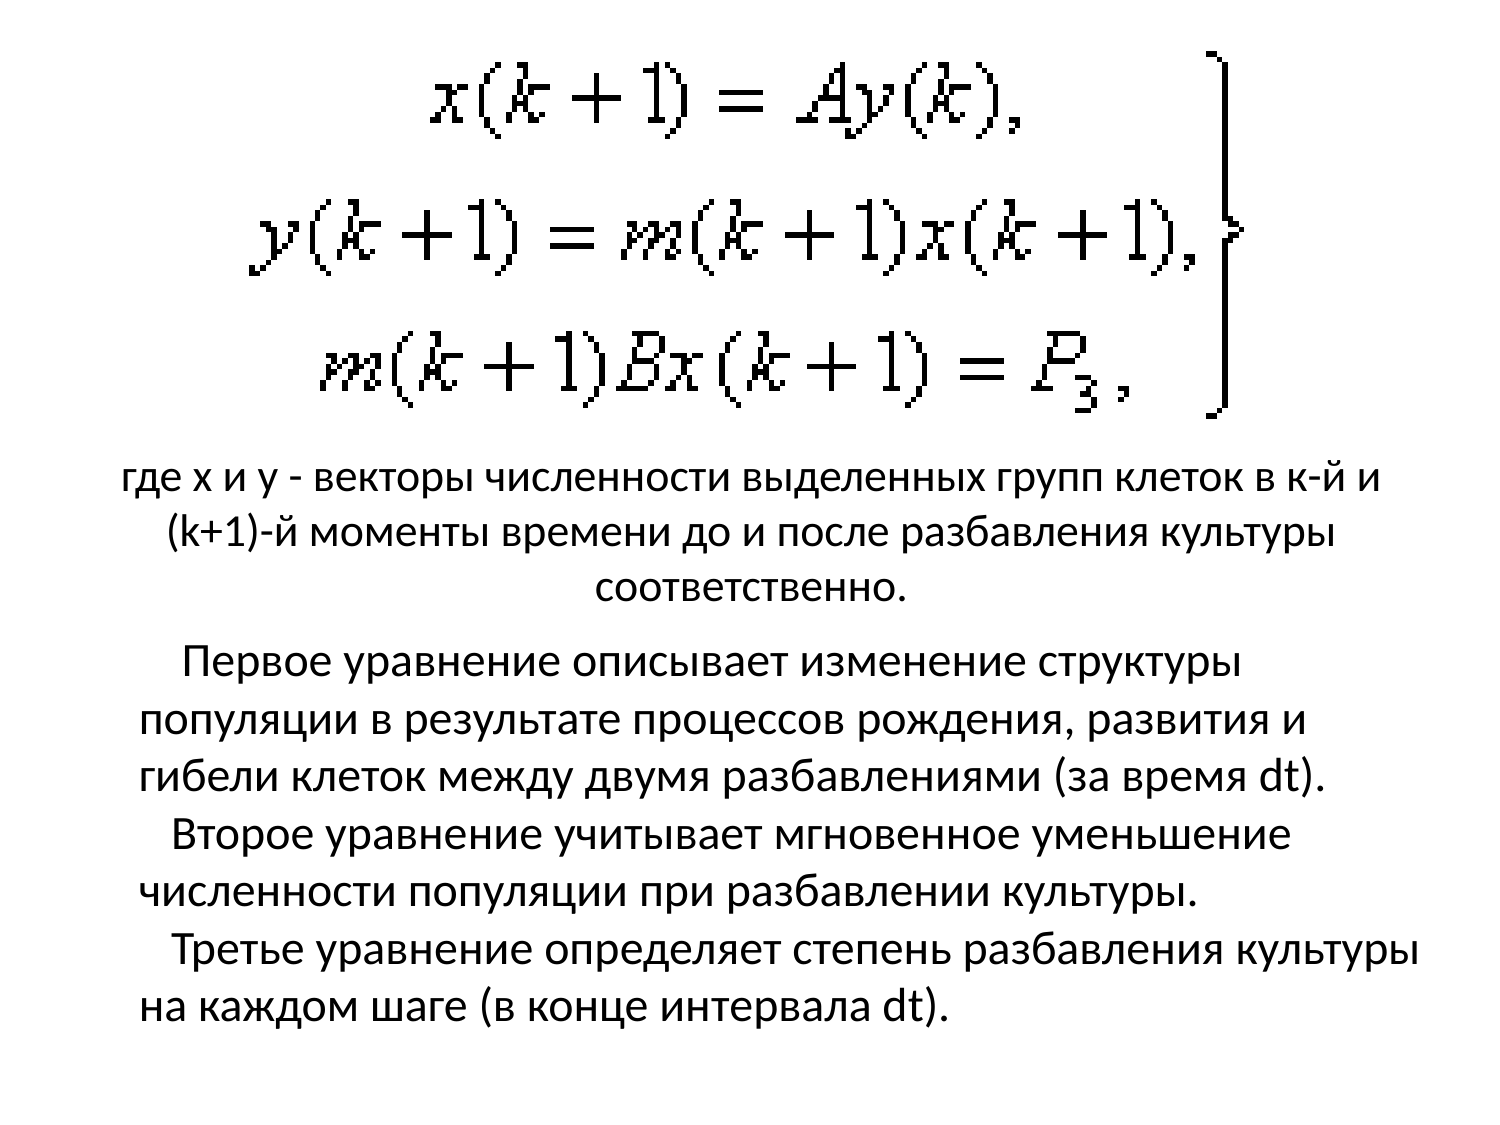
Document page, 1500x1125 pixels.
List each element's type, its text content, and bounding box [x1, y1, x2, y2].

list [238, 30, 1262, 441]
title где х и у - векторы численности выделенных групп клеток в к-й и (k+1)-й моменты времени до и после разбавления культуры соответственно. [76, 434, 1427, 622]
text_box Первое уравнение описывает изменение структуры популяции в результате процессов рождения, развития и гибели клеток между двумя разбавлениями (за время dt). Второе уравнение учитывает мгновенное уменьшение численности популяции при разбавлении культуры. Третье уравнение определяет степень разбавления культуры на каждом шаге (в конце интервала dt). [123, 621, 1471, 1039]
